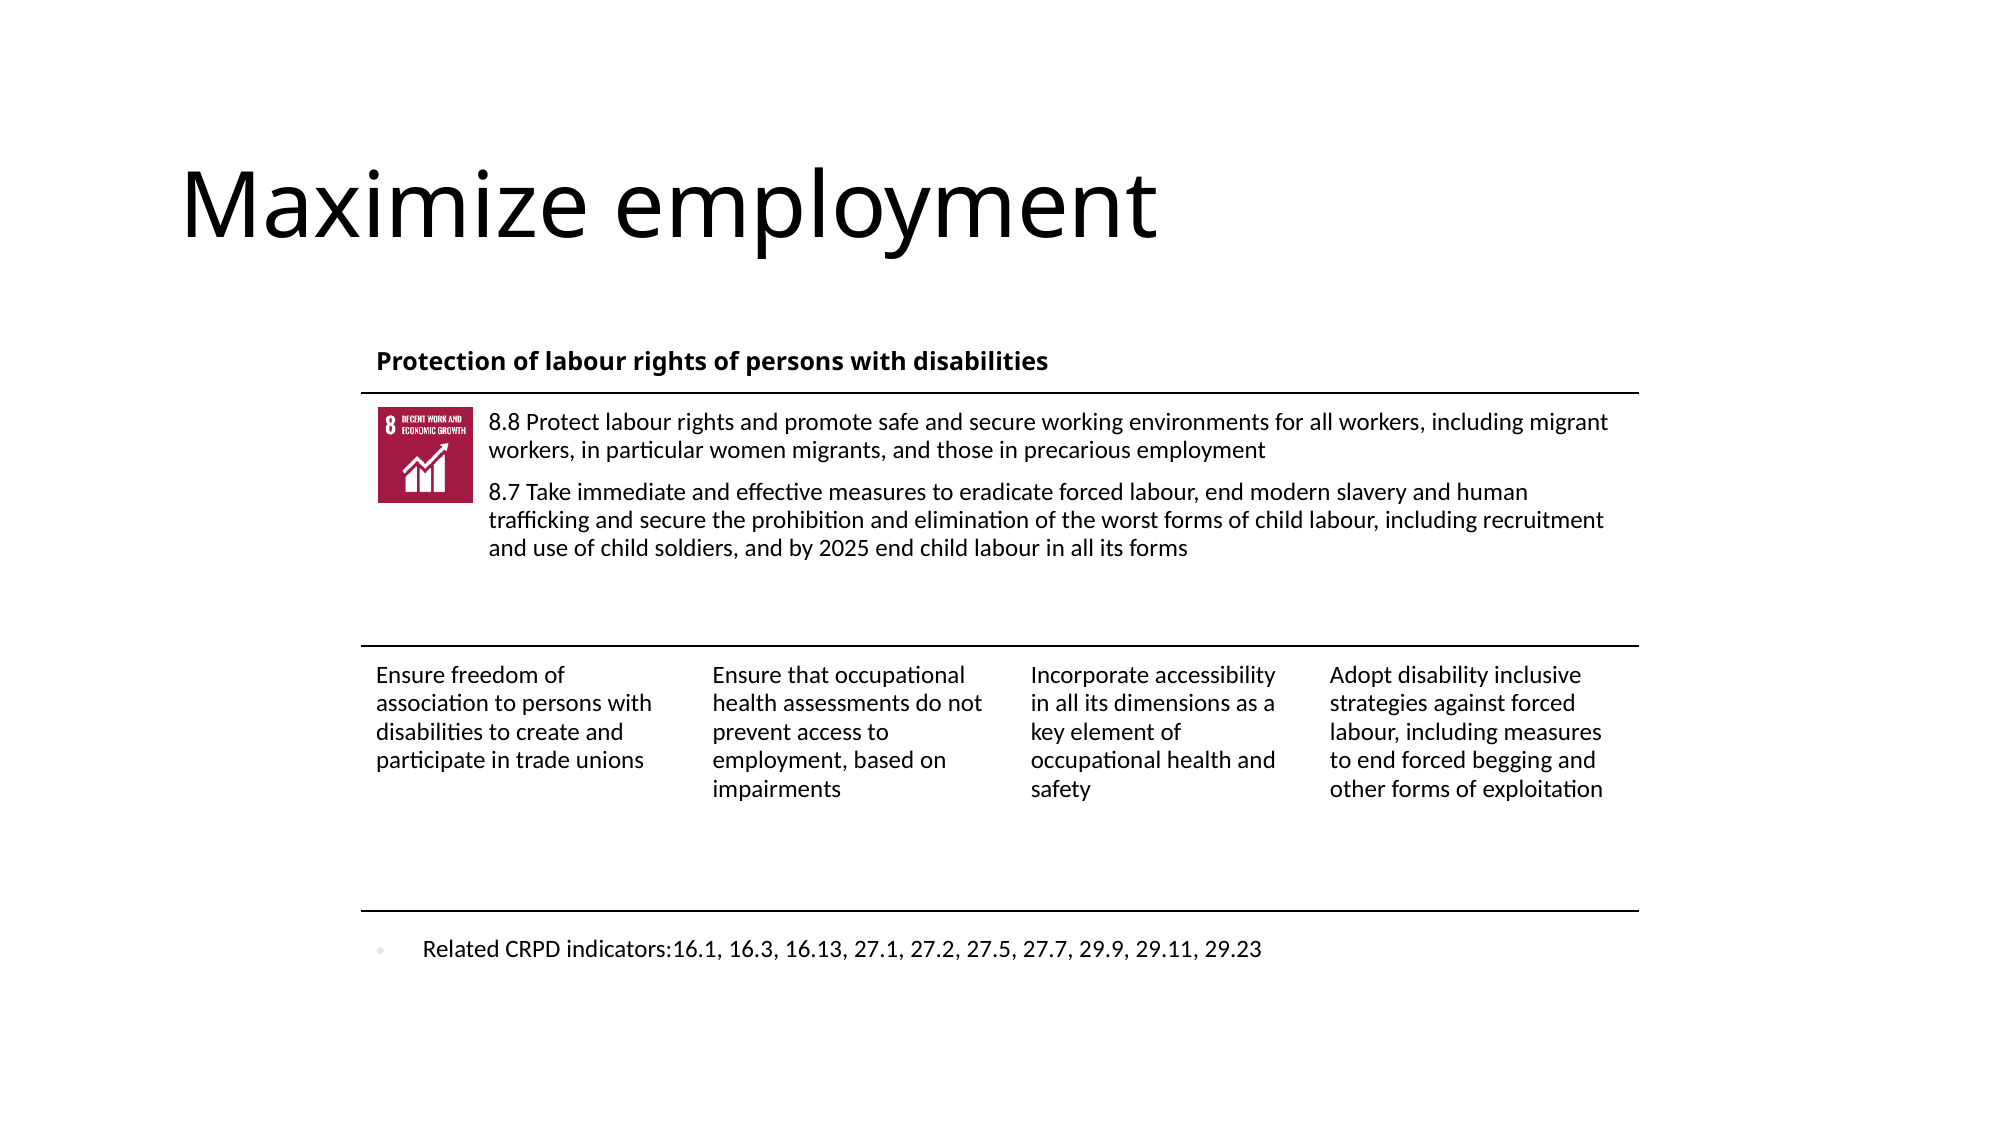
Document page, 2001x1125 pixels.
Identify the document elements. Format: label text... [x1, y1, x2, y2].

table_header Protection of labour rights of persons with disabilities [361, 324, 1639, 392]
title Maximize employment [164, 150, 1406, 254]
table_cell Ensure freedom of association to persons with disabilities to create and participate in trade unions [361, 647, 697, 910]
table_cell 8.8 Protect labour rights and promote safe and secure working environments for all workers, including migrant workers, in particular women migrants, and those in precarious employment 8.7 Take immediate and effective measures to eradicate forced labour, end modern slavery and human trafficking and secure the prohibition and elimination of the worst forms of child labour, including recruitment and use of child soldiers, and by 2025 end child labour in all its forms [361, 394, 1639, 645]
table_cell Adopt disability inclusive strategies against forced labour, including measures to end forced begging and other forms of exploitation [1315, 647, 1639, 910]
picture [377, 407, 473, 503]
table_cell Related CRPD indicators:16.1, 16.3, 16.13, 27.1, 27.2, 27.5, 27.7, 29.9, 29.11, 29.23 [361, 912, 1639, 978]
table_cell Ensure that occupational health assessments do not prevent access to employment, based on impairments [697, 647, 1016, 910]
table_cell Incorporate accessibility in all its dimensions as a key element of occupational health and safety [1016, 647, 1315, 910]
